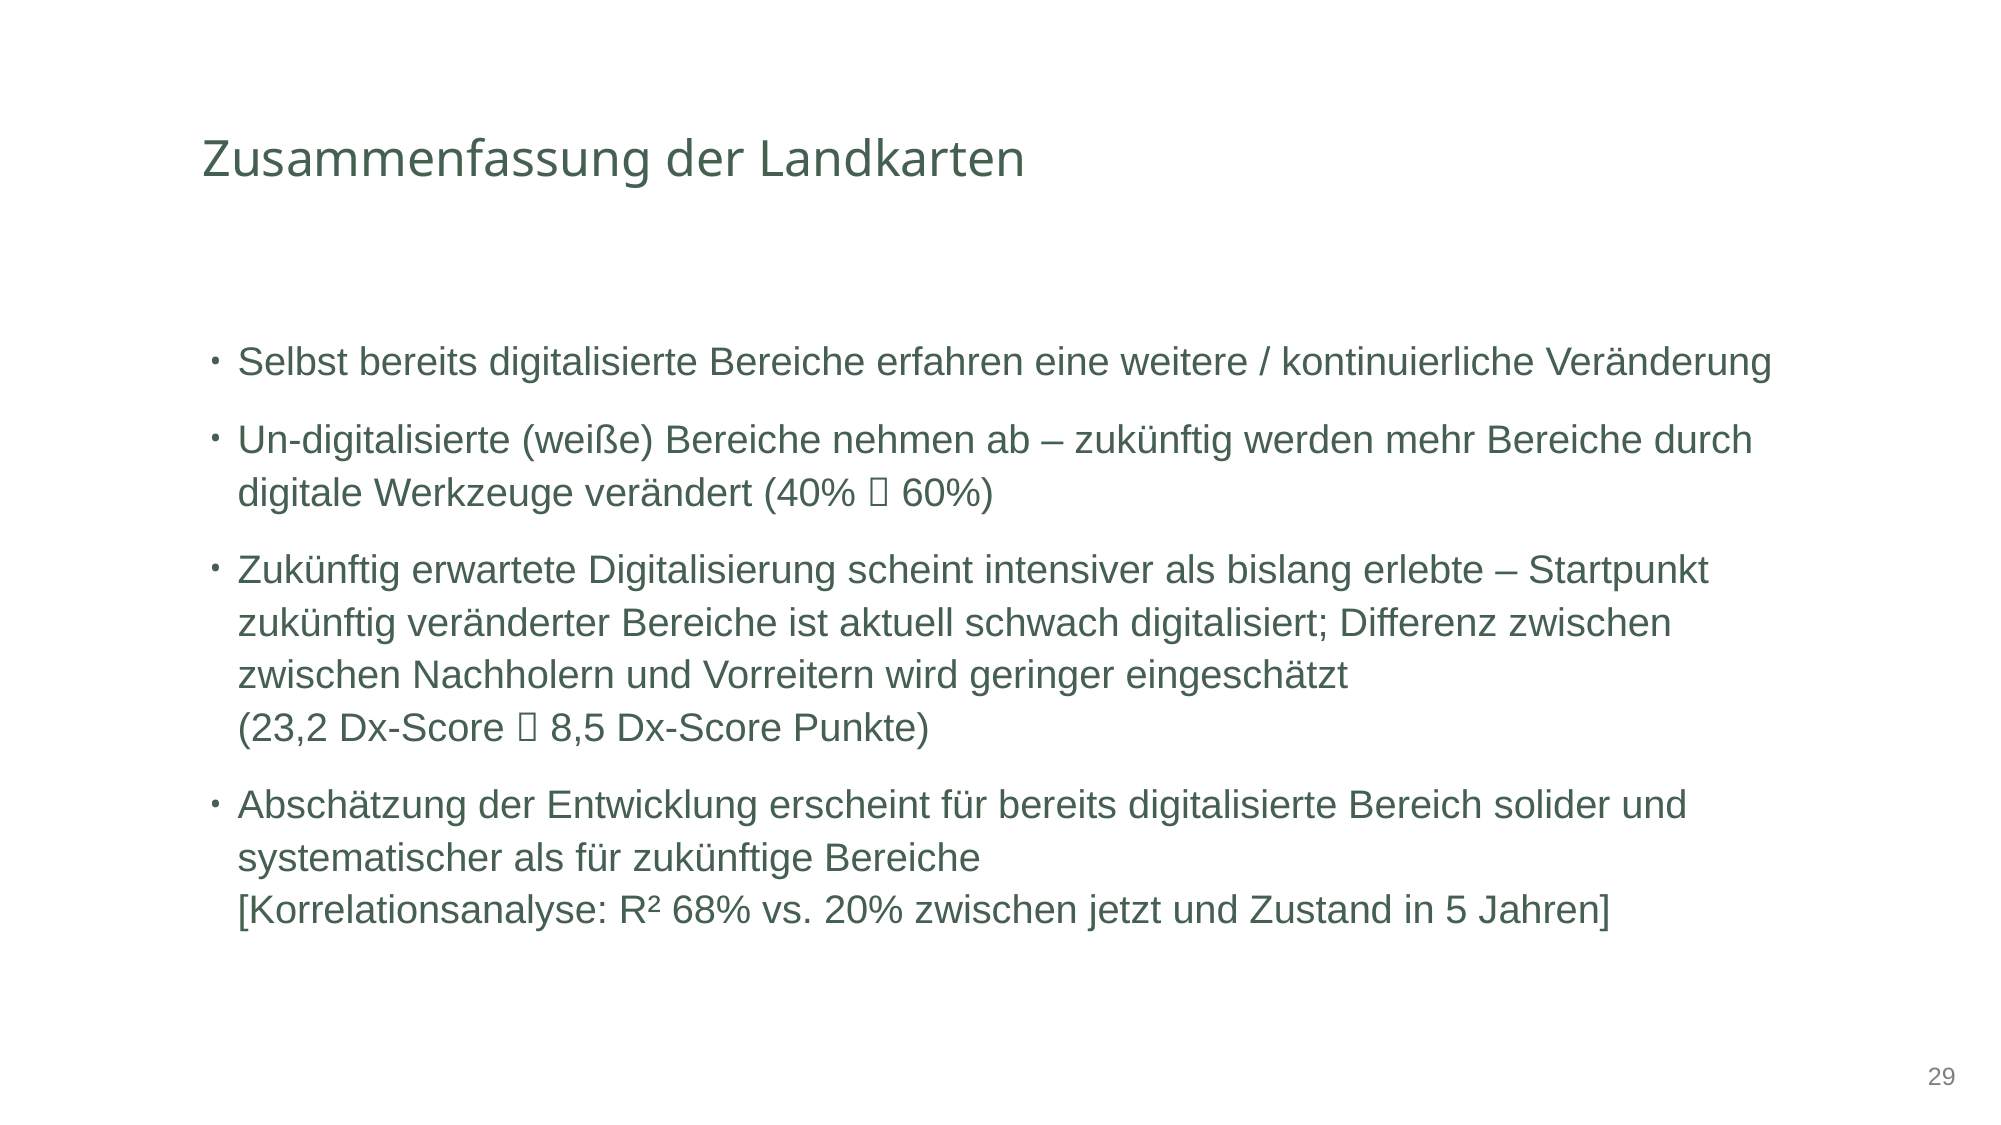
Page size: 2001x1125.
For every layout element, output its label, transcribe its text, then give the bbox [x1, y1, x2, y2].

list Selbst bereits digitalisierte Bereiche erfahren eine weitere / kontinuierliche Veränderung Un-digitalisierte (weiße) Bereiche nehmen ab – zukünftig werden mehr Bereiche durch digitale Werkzeuge verändert (40%  60%) Zukünftig erwartete Digitalisierung scheint intensiver als bislang erlebte – Startpunkt zukünftig veränderter Bereiche ist aktuell schwach digitalisiert; Differenz zwischen zwischen Nachholern und Vorreitern wird geringer eingeschätzt (23,2 Dx-Score  8,5 Dx-Score Punkte) Abschätzung der Entwicklung erscheint für bereits digitalisierte Bereich solider und systematischer als für zukünftige Bereiche [Korrelationsanalyse: R² 68% vs. 20% zwischen jetzt und Zustand in 5 Jahren] [187, 323, 1808, 987]
title Zusammenfassung der Landkarten [187, 67, 1808, 254]
